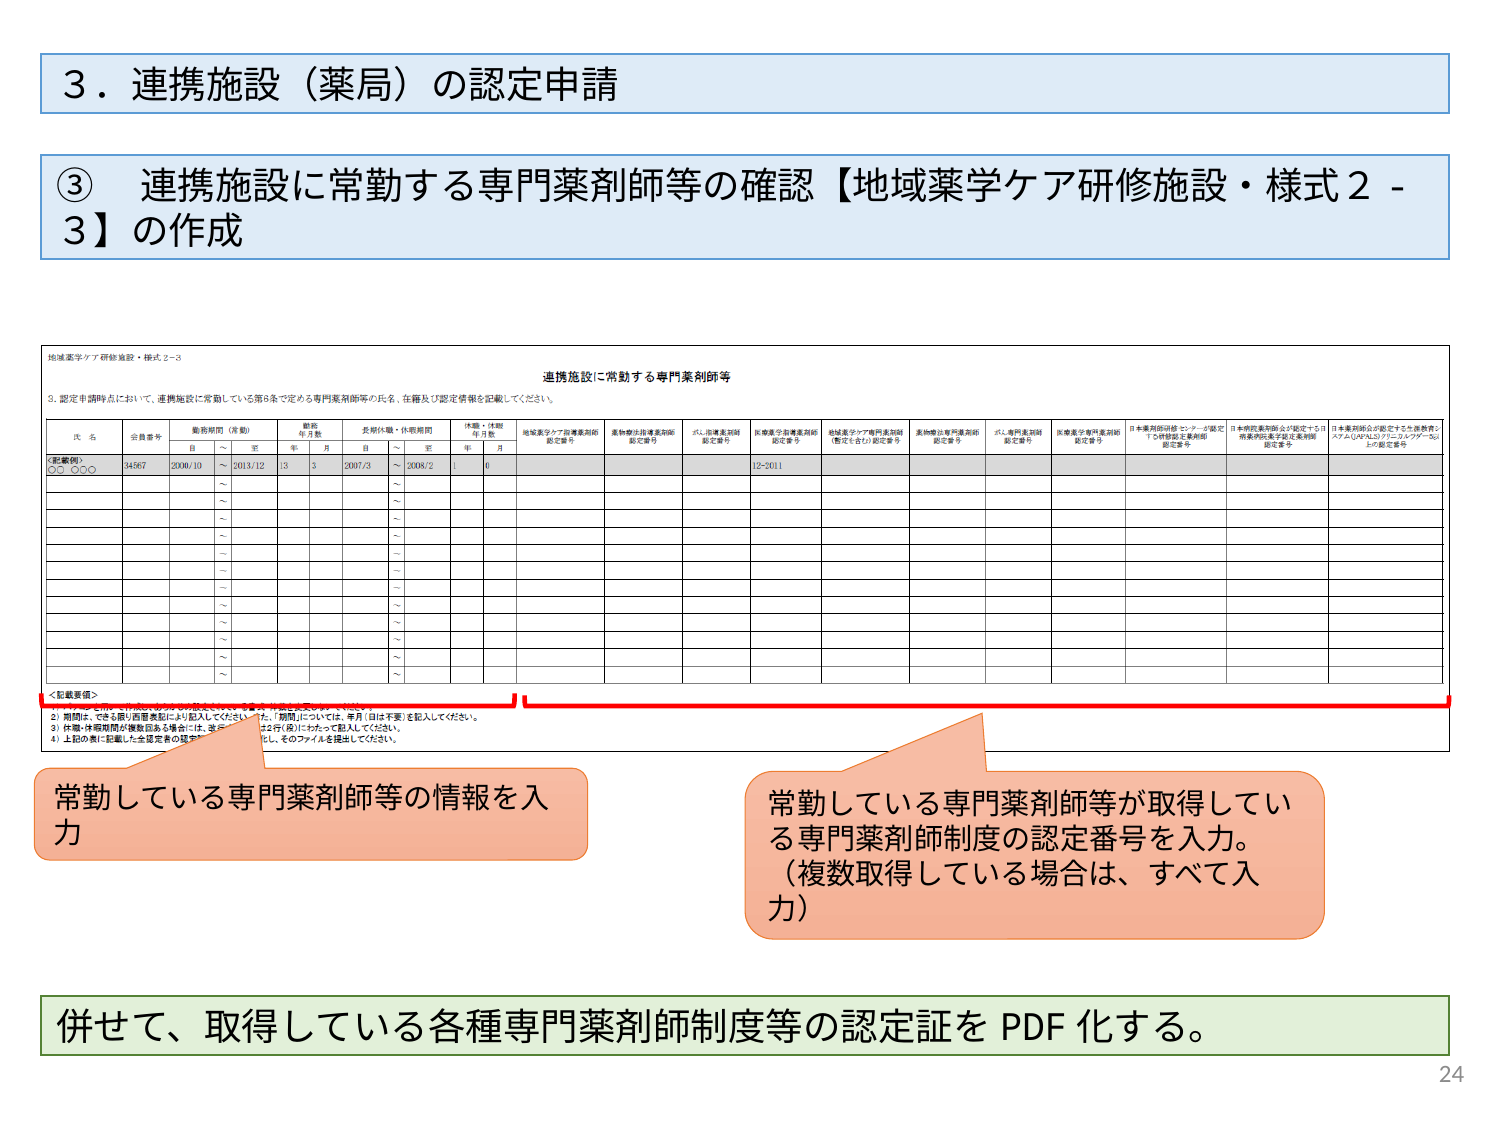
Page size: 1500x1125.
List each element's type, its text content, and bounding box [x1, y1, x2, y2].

picture [41, 344, 1450, 752]
text_box ３．連携施設（薬局）の認定申請 [40, 53, 1450, 114]
text_box ③ 連携施設に常勤する専門薬剤師等の確認【地域薬学ケア研修施設・様式２-３】の作成 [40, 154, 1450, 260]
text_box 常勤している専門薬剤師等が取得している専門薬剤師制度の認定番号を入力。 （複数取得している場合は、すべて入力） [744, 752, 1325, 940]
slide_number 24 [1142, 1042, 1480, 1103]
text_box 併せて、取得している各種専門薬剤師制度等の認定証をPDF化する。 [40, 995, 1450, 1056]
text_box 常勤している専門薬剤師等の情報を入力 [33, 752, 589, 861]
